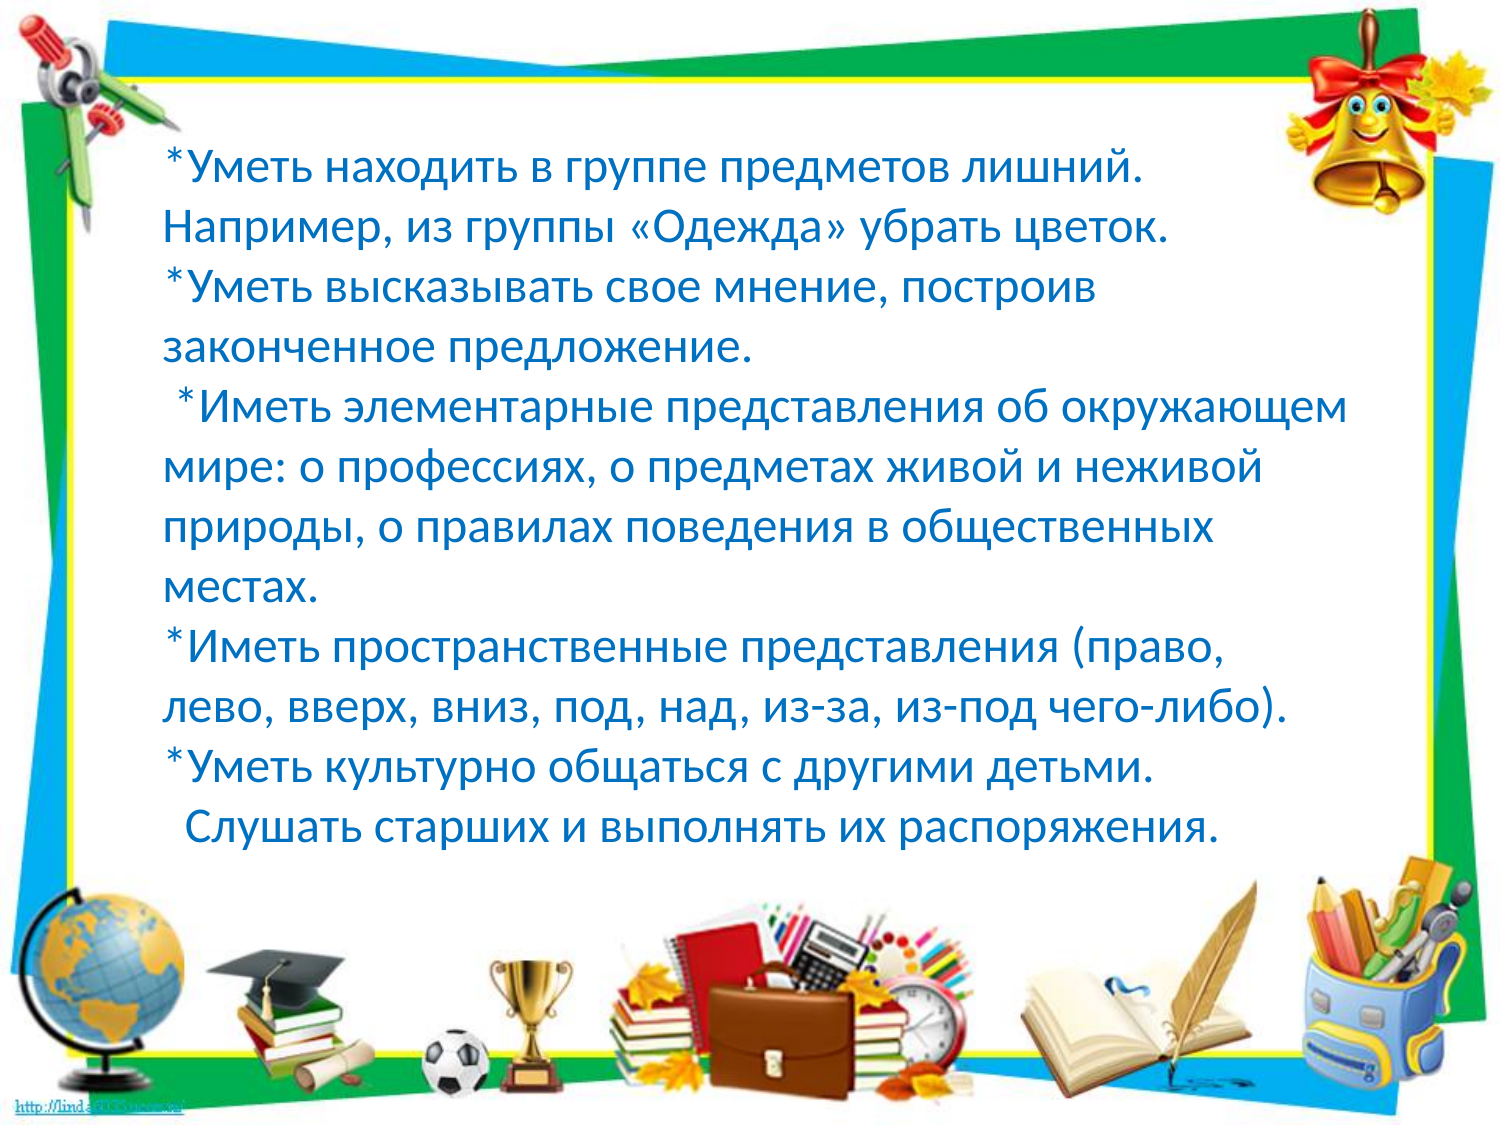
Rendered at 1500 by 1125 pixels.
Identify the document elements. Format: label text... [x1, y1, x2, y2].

text_box *Уметь находить в группе предметов лишний. Например, из группы «Одежда» убрать цветок. *Уметь высказывать свое мнение, построив законченное предложение. *Иметь элементарные представления об окружающем мире: о профессиях, о предметах живой и неживой природы, о правилах поведения в общественных местах. *Иметь пространственные представления (право, лево, вверх, вниз, под, над, из-за, из-под чего-либо). *Уметь культурно общаться с другими детьми. Слушать старших и выполнять их распоряжения. [147, 125, 1365, 921]
picture [0, 0, 1500, 1125]
